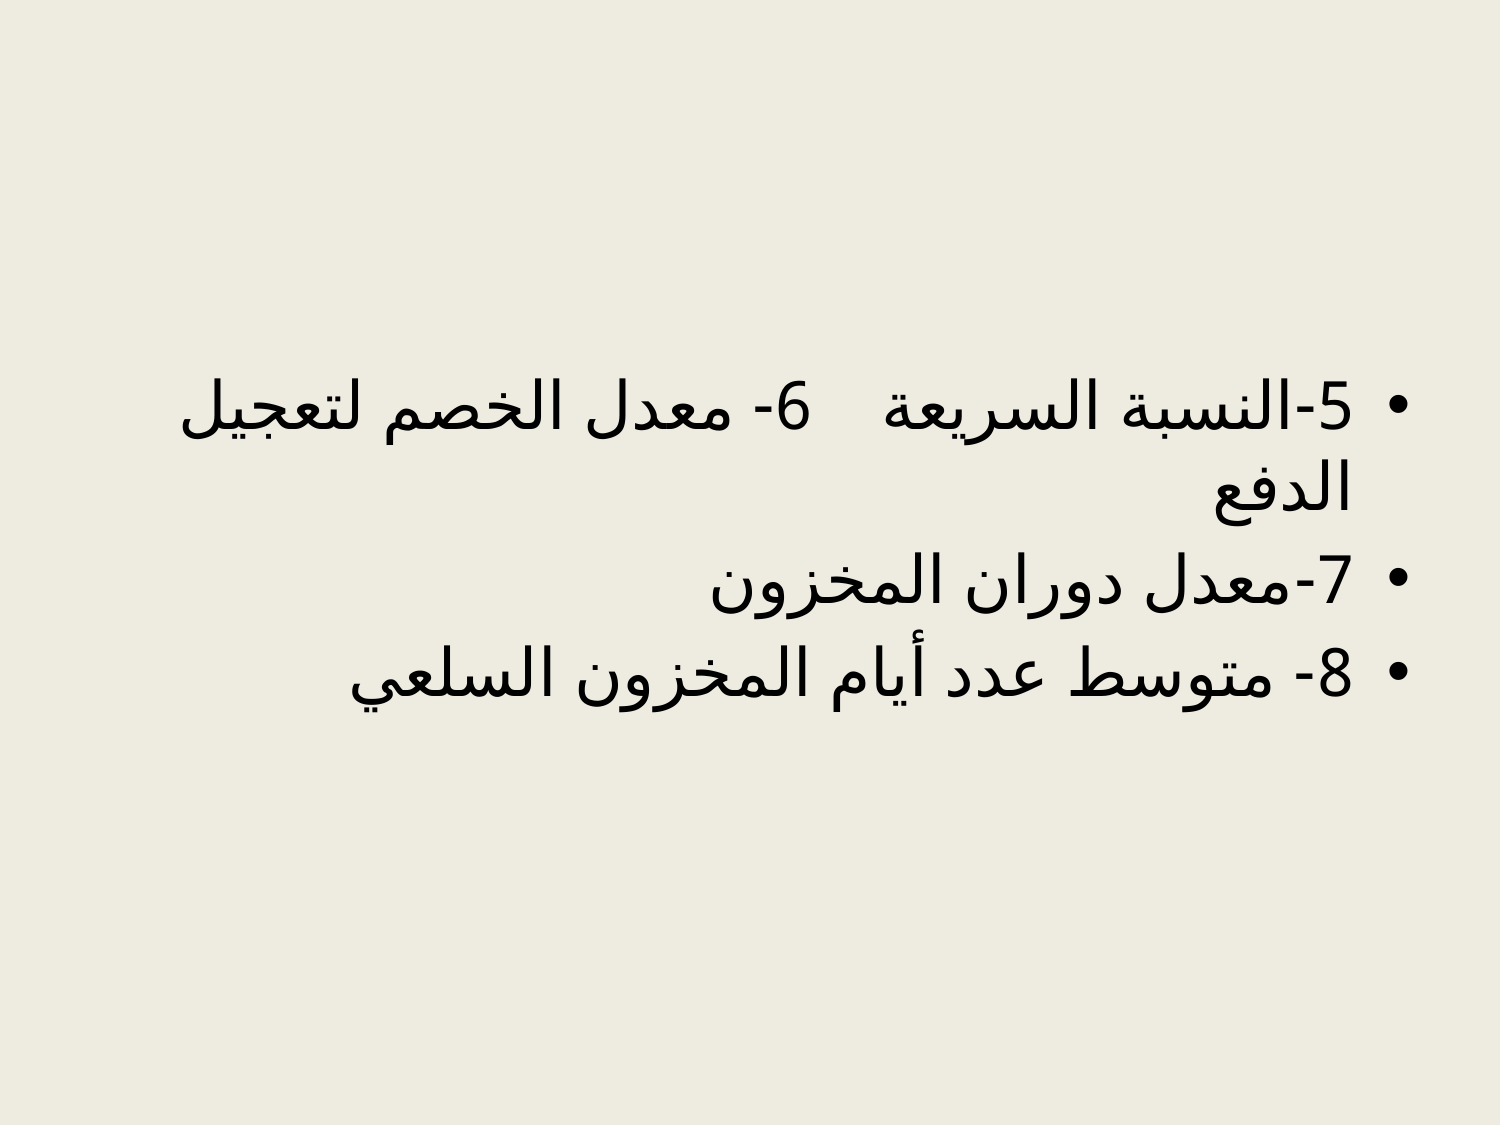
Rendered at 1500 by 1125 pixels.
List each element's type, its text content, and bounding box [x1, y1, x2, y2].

list 5-النسبة السريعة 6- معدل الخصم لتعجيل الدفع 7-معدل دوران المخزون 8- متوسط عدد أيام المخزون السلعي [75, 262, 1425, 1005]
